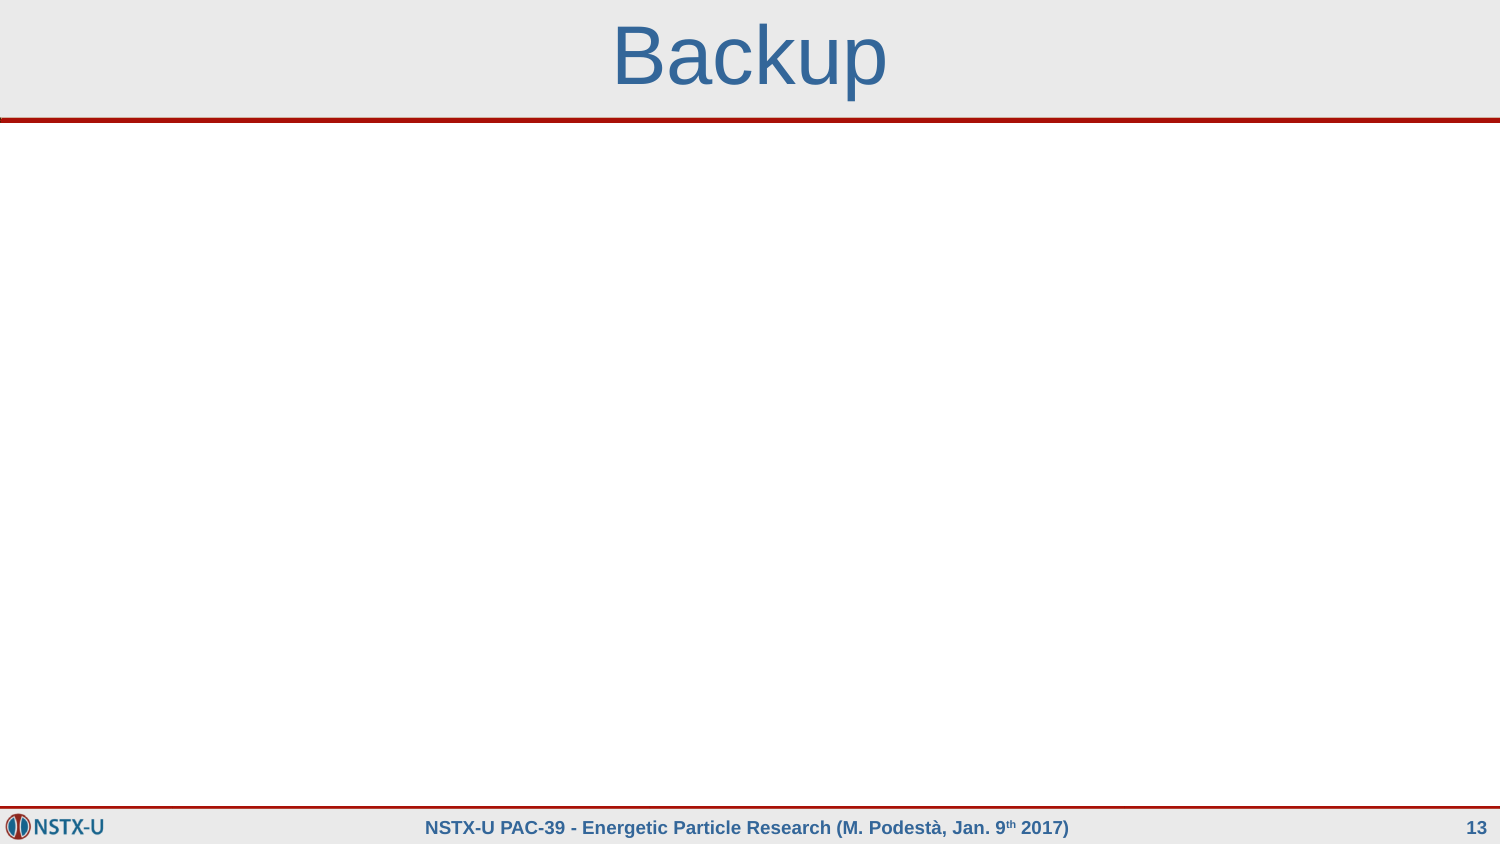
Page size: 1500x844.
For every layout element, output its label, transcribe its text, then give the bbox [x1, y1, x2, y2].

picture [0, 119, 1500, 123]
title Backup [0, 0, 1500, 119]
picture [0, 806, 1500, 844]
